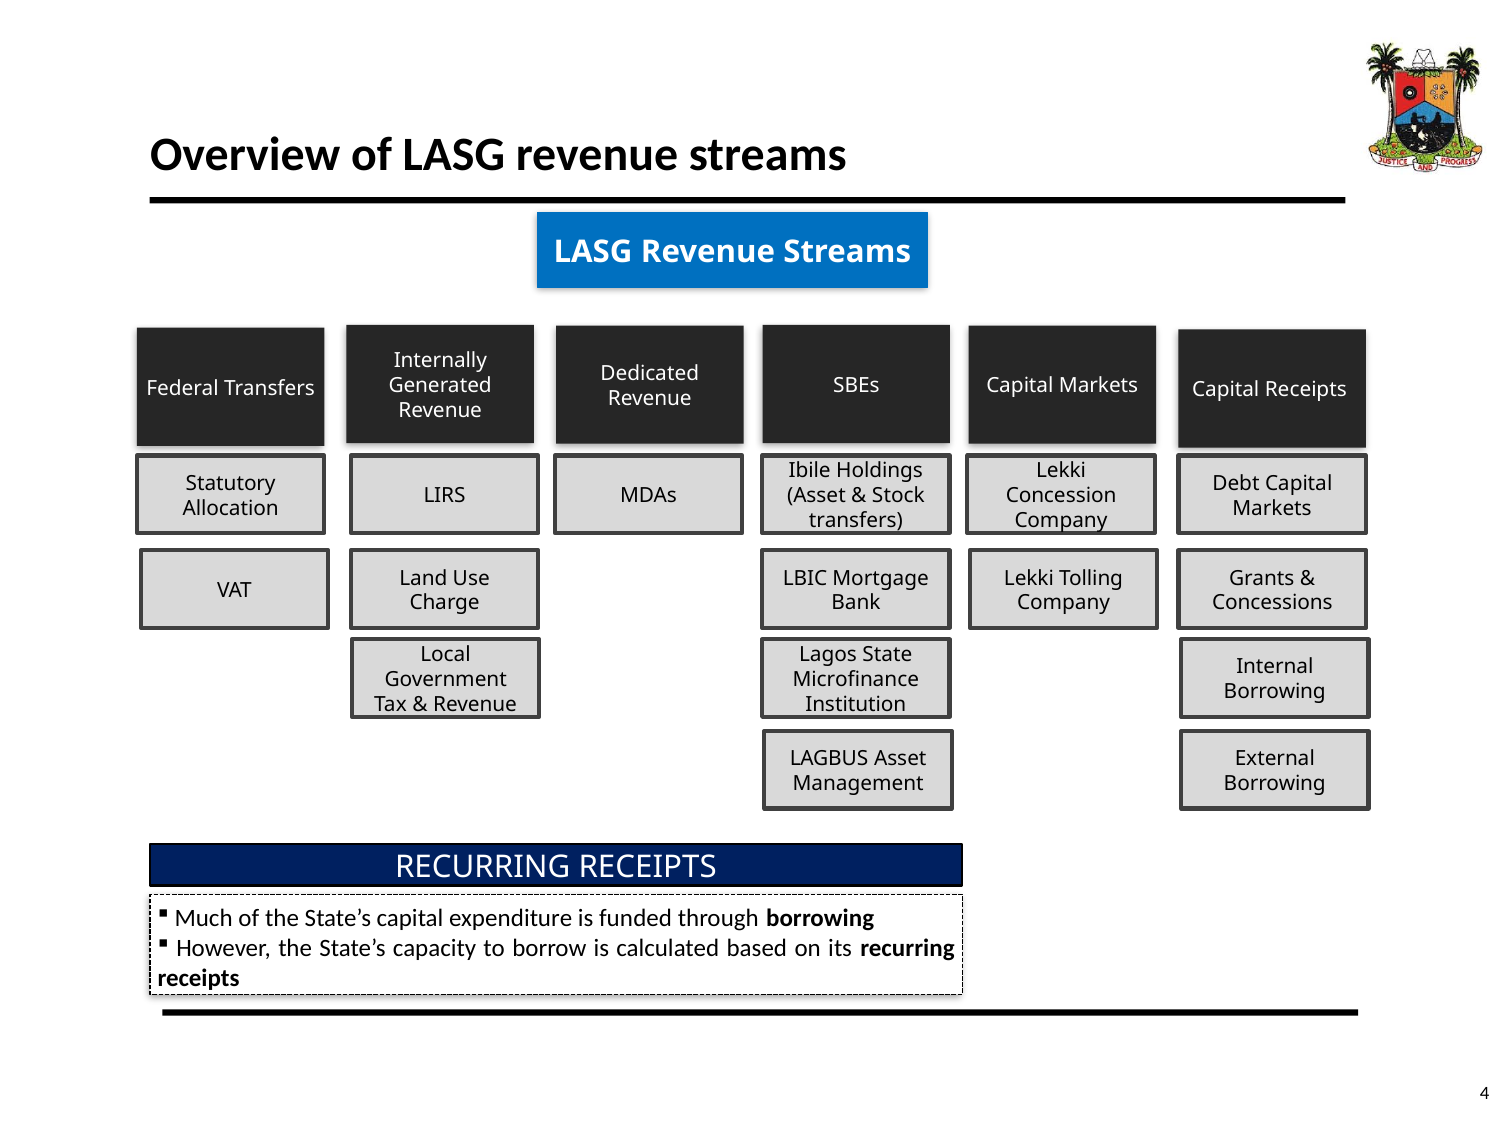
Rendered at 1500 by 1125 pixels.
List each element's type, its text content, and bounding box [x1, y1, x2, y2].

text_box RECURRING RECEIPTS [149, 844, 963, 886]
title Overview of LASG revenue streams [149, 36, 1346, 181]
text_box MDAs [553, 453, 744, 535]
text_box Lekki Tolling Company [968, 548, 1159, 630]
text_box LASG Revenue Streams [537, 212, 928, 288]
text_box Much of the State’s capital expenditure is funded through borrowing However, the State’s capacity to borrow is calculated based on its recurring receipts [149, 894, 963, 995]
text_box Local Government Tax & Revenue [350, 637, 541, 719]
text_box Lekki Concession Company [965, 453, 1157, 535]
text_box Ibile Holdings (Asset & Stock transfers) [760, 453, 952, 535]
text_box LAGBUS Asset Management [762, 729, 954, 811]
text_box Capital Markets [968, 325, 1157, 444]
text_box Capital Receipts [1178, 329, 1366, 448]
text_box Grants & Concessions [1176, 548, 1368, 630]
text_box External Borrowing [1179, 729, 1371, 811]
text_box Dedicated Revenue [556, 325, 744, 444]
text_box Statutory Allocation [135, 453, 326, 535]
text_box Land Use Charge [349, 548, 540, 630]
text_box Debt Capital Markets [1176, 453, 1368, 535]
text_box Federal Transfers [136, 327, 325, 446]
text_box Internally Generated Revenue [346, 324, 534, 444]
text_box SBEs [762, 324, 950, 444]
picture [1350, 37, 1500, 182]
text_box Internal Borrowing [1179, 637, 1371, 719]
text_box LBIC Mortgage Bank [760, 548, 952, 630]
text_box LIRS [349, 453, 540, 535]
text_box Lagos State Microfinance Institution [760, 637, 952, 719]
text_box VAT [139, 548, 330, 630]
